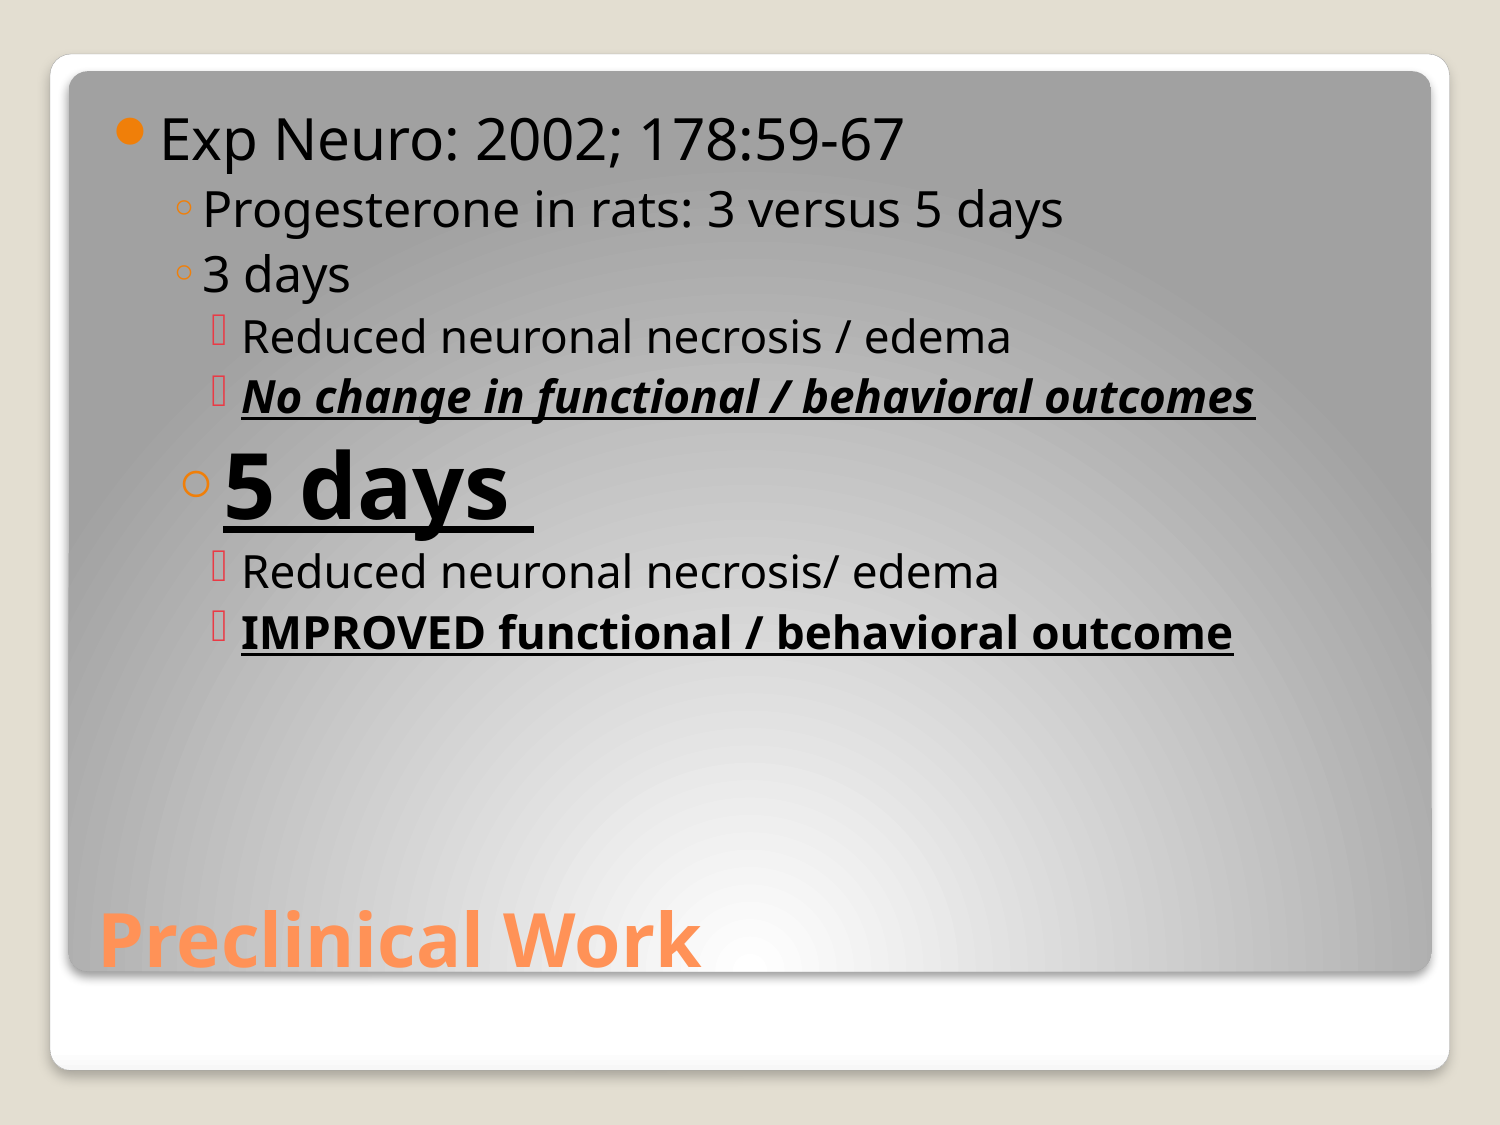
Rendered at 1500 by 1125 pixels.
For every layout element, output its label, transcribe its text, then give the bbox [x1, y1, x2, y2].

list Exp Neuro: 2002; 178:59-67 Progesterone in rats: 3 versus 5 days 3 days Reduced neuronal necrosis / edema No change in functional / behavioral outcomes 5 days Reduced neuronal necrosis/ edema IMPROVED functional / behavioral outcome [82, 86, 1425, 774]
title Preclinical Work [82, 817, 1425, 990]
